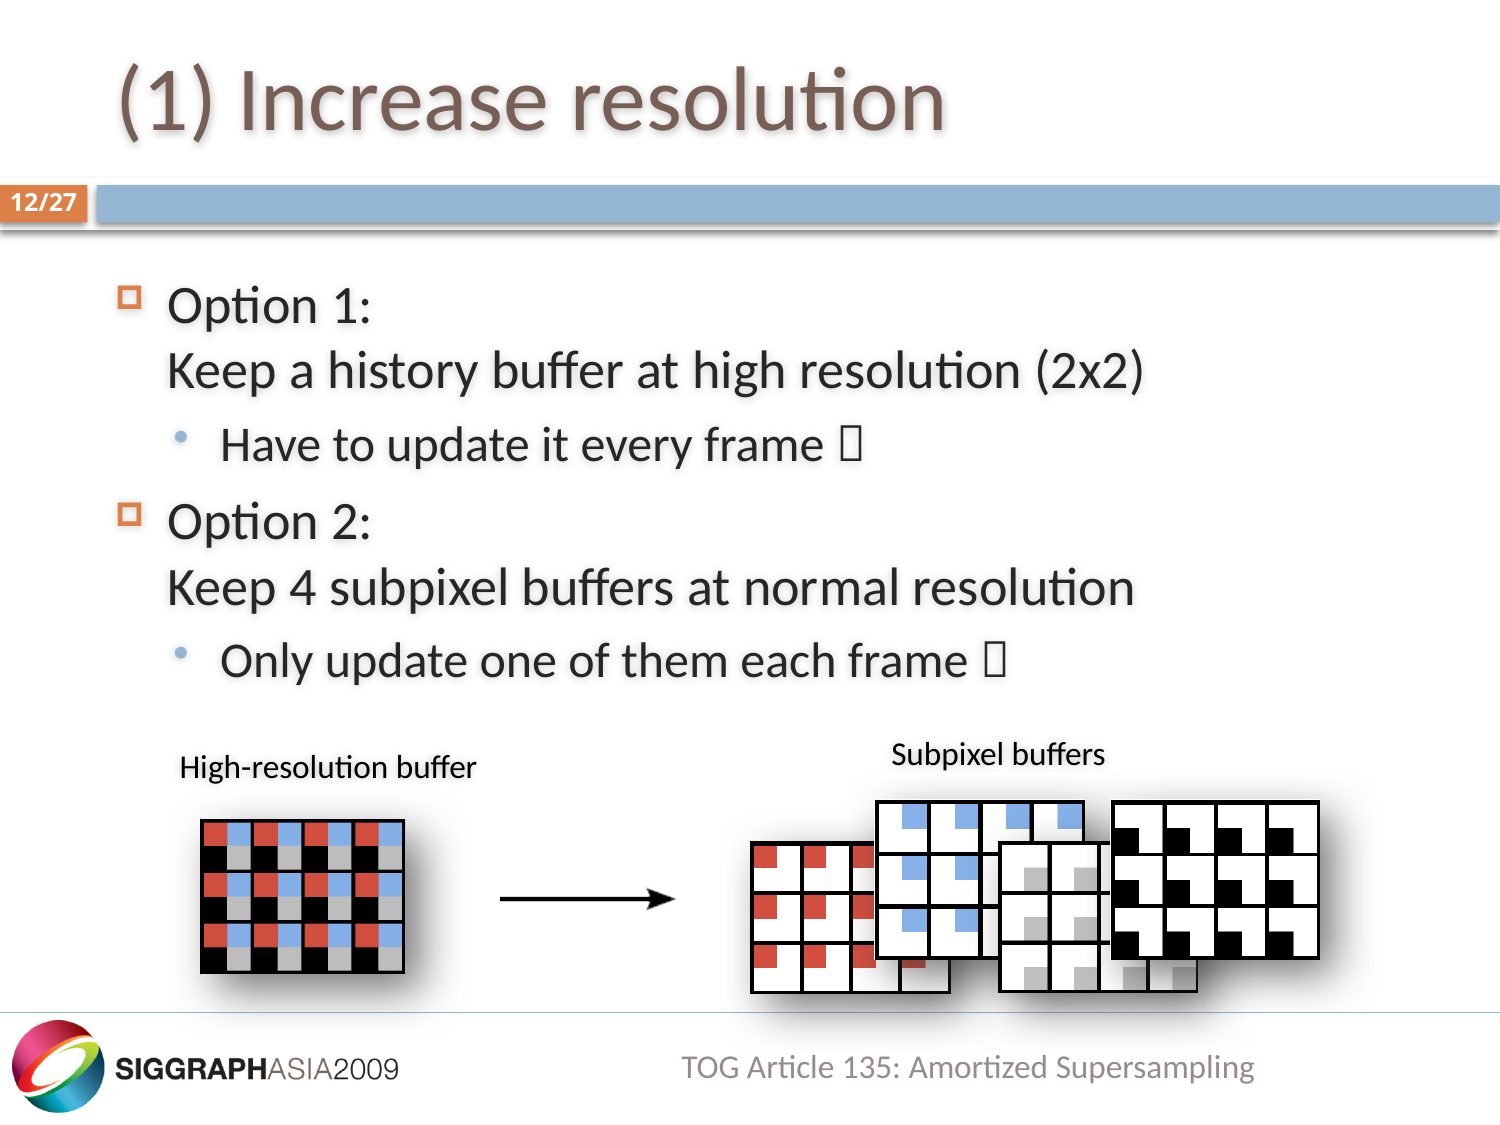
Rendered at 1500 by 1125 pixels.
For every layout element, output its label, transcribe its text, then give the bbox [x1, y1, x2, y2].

list Option 1: Keep a history buffer at high resolution (2x2) Have to update it every frame  Option 2: Keep 4 subpixel buffers at normal resolution Only update one of them each frame  [100, 262, 1438, 1000]
picture [12, 1020, 398, 1113]
text_box High-resolution buffer [164, 737, 493, 793]
picture [499, 862, 688, 924]
picture [199, 818, 408, 976]
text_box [749, 799, 1320, 994]
text_box Subpixel buffers [876, 724, 1121, 780]
slide_number 12/27 [0, 183, 88, 224]
title (1) Increase resolution [100, 12, 1438, 175]
